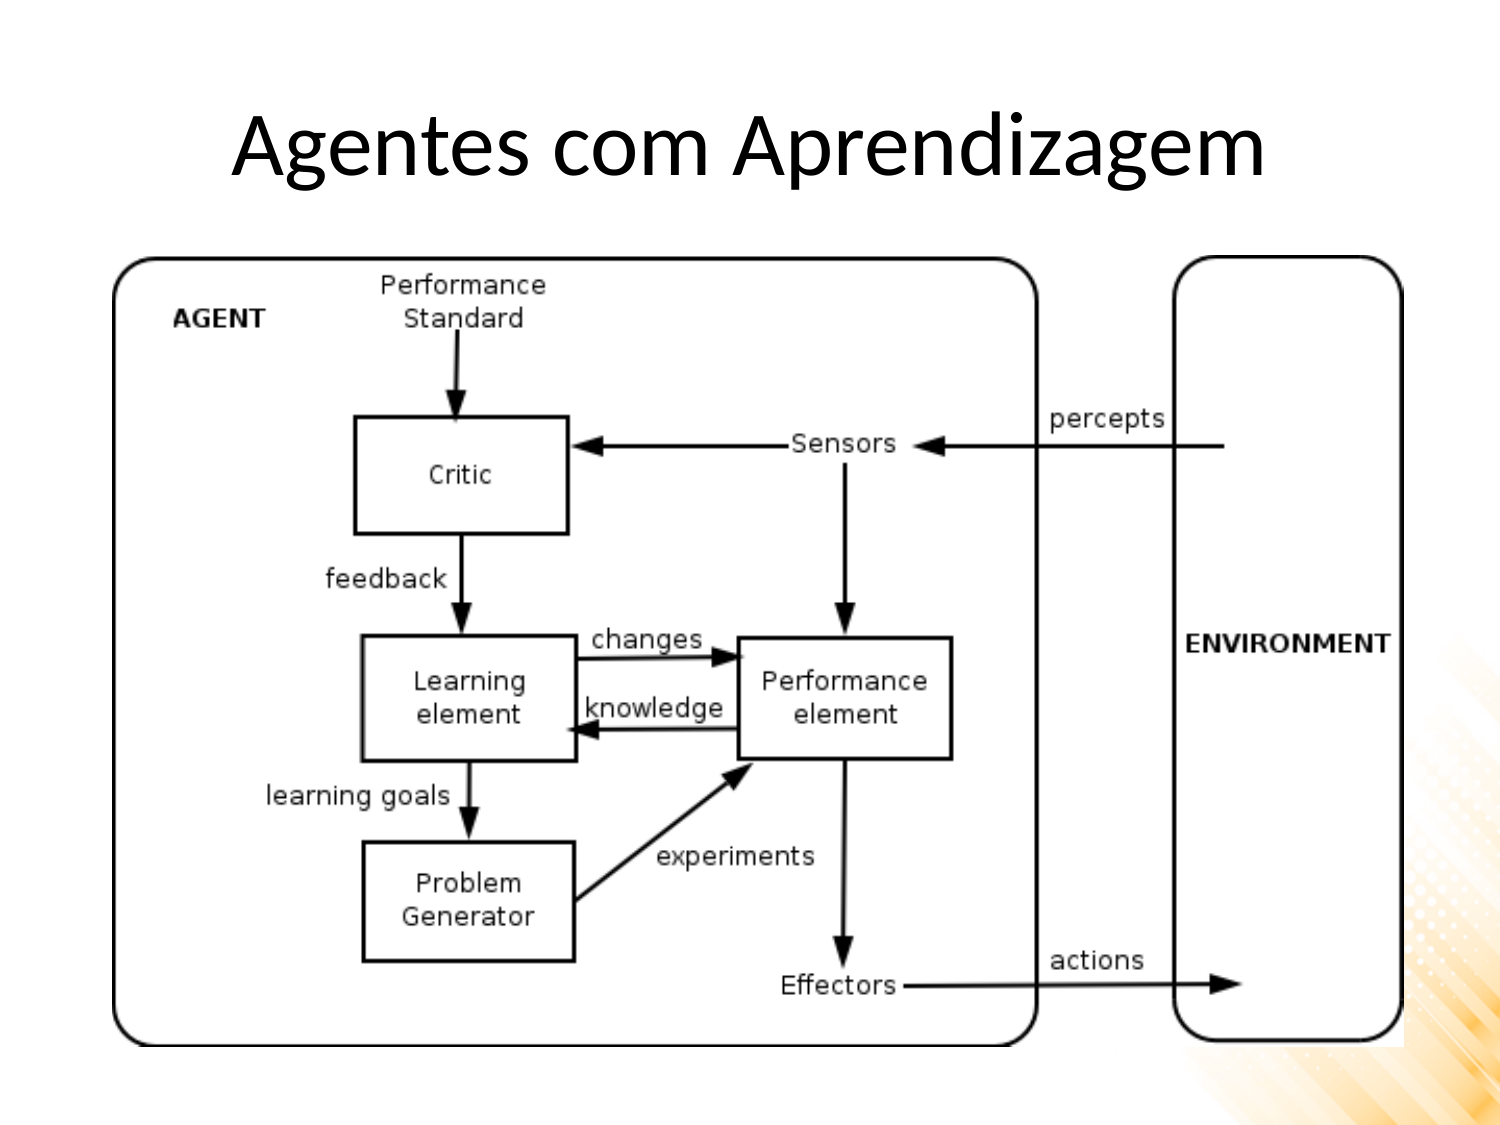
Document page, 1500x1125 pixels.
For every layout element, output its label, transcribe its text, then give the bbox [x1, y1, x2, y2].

picture [111, 255, 1500, 1125]
title Agentes com Aprendizagem [75, 45, 1425, 233]
